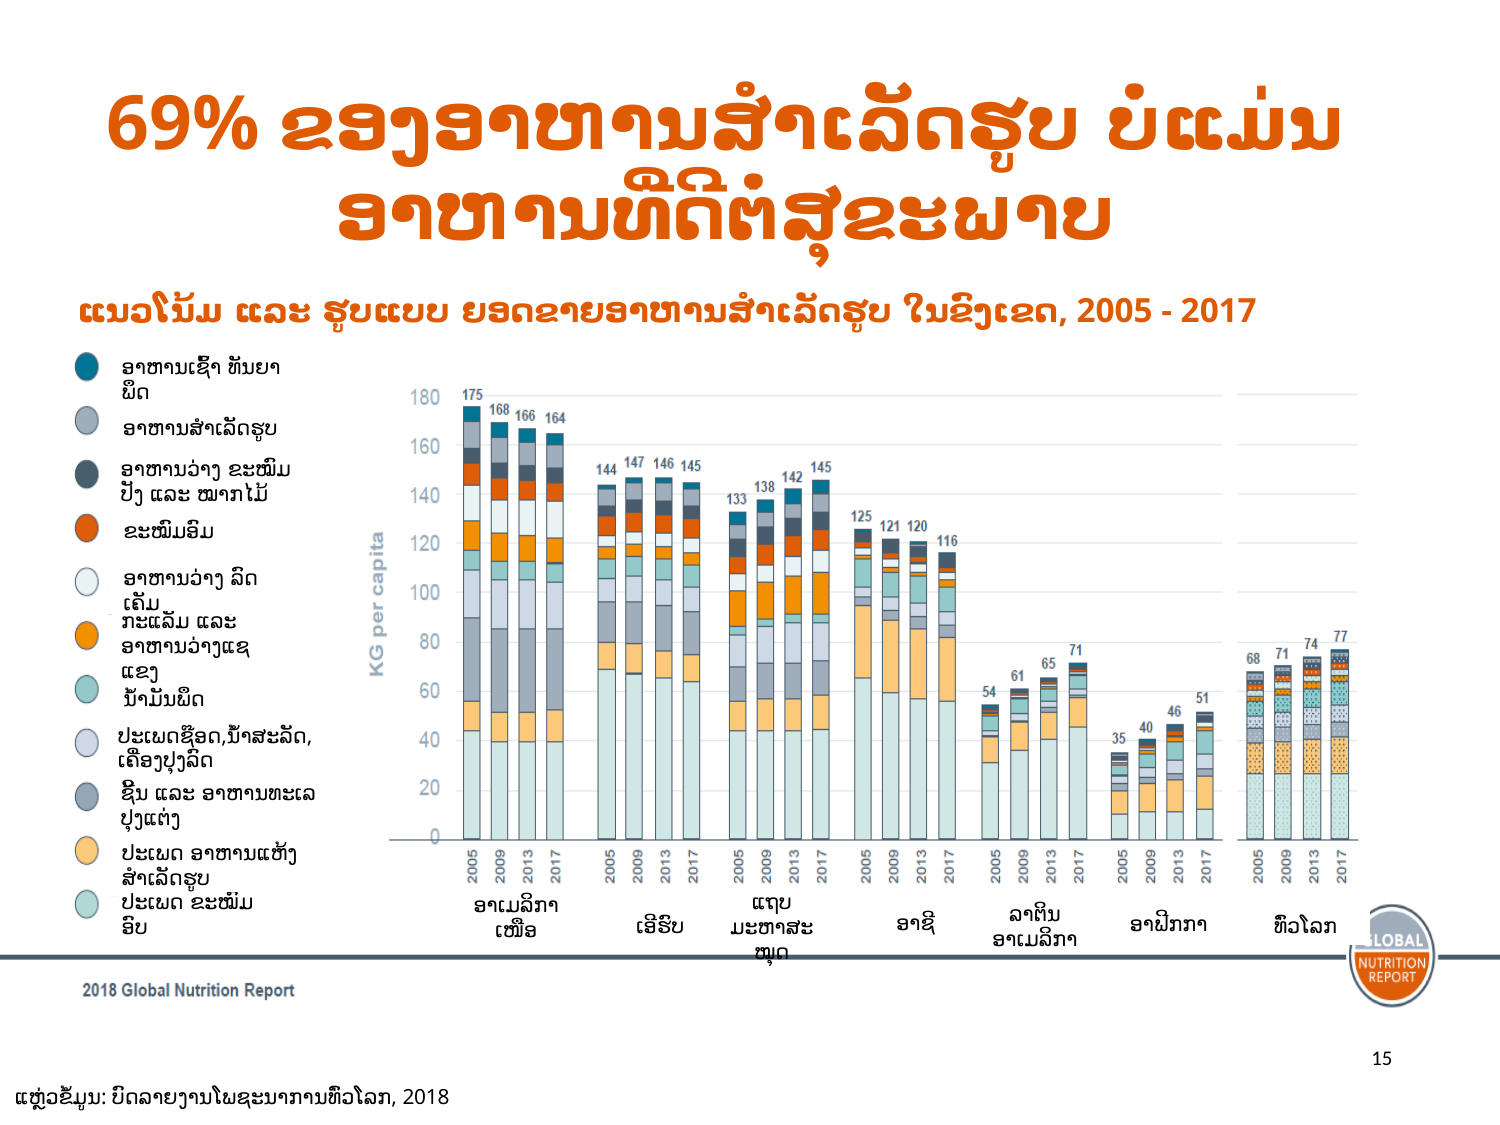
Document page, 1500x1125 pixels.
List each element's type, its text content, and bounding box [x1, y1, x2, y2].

slide_number 15 [1159, 1042, 1408, 1073]
text_box ແຫຼ່ວຂໍ້ມູນ: ບົດລາຍງານໂພຊະນາການທົ່ວໂລກ, 2018 [0, 1076, 525, 1117]
picture [0, 38, 1500, 1042]
